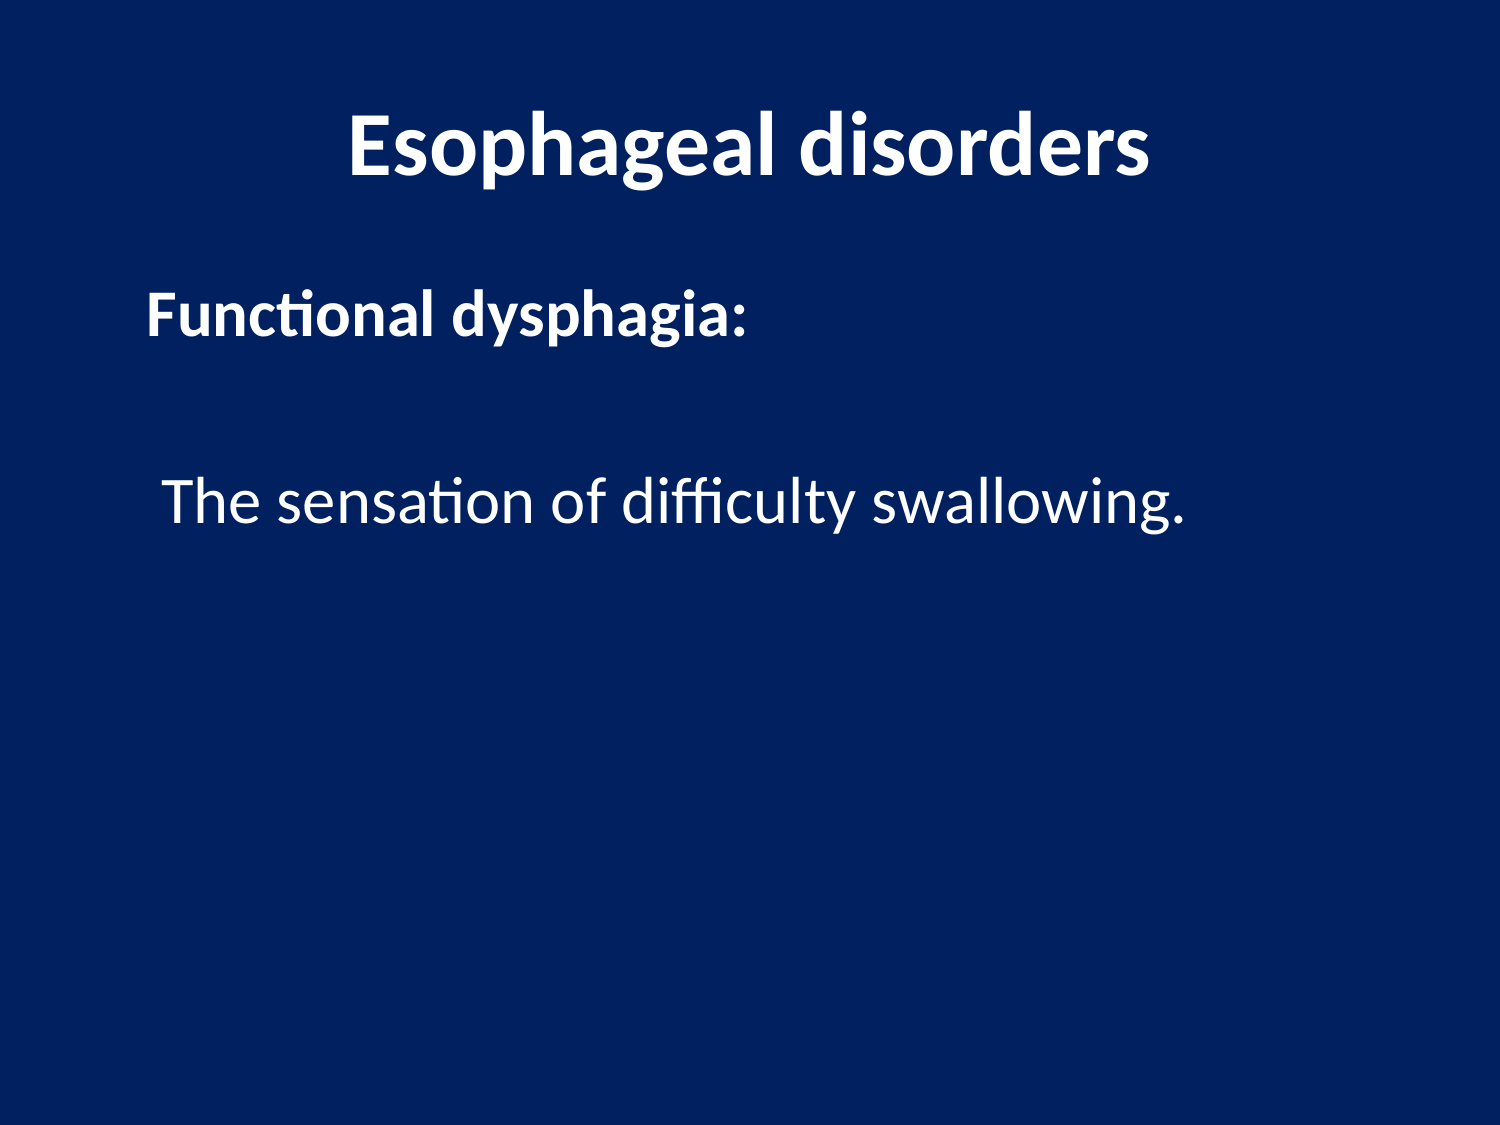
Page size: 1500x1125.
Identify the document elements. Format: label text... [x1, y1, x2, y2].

title Esophageal disorders [75, 45, 1425, 233]
list Functional dysphagia: The sensation of difficulty swallowing. [75, 262, 1425, 1005]
